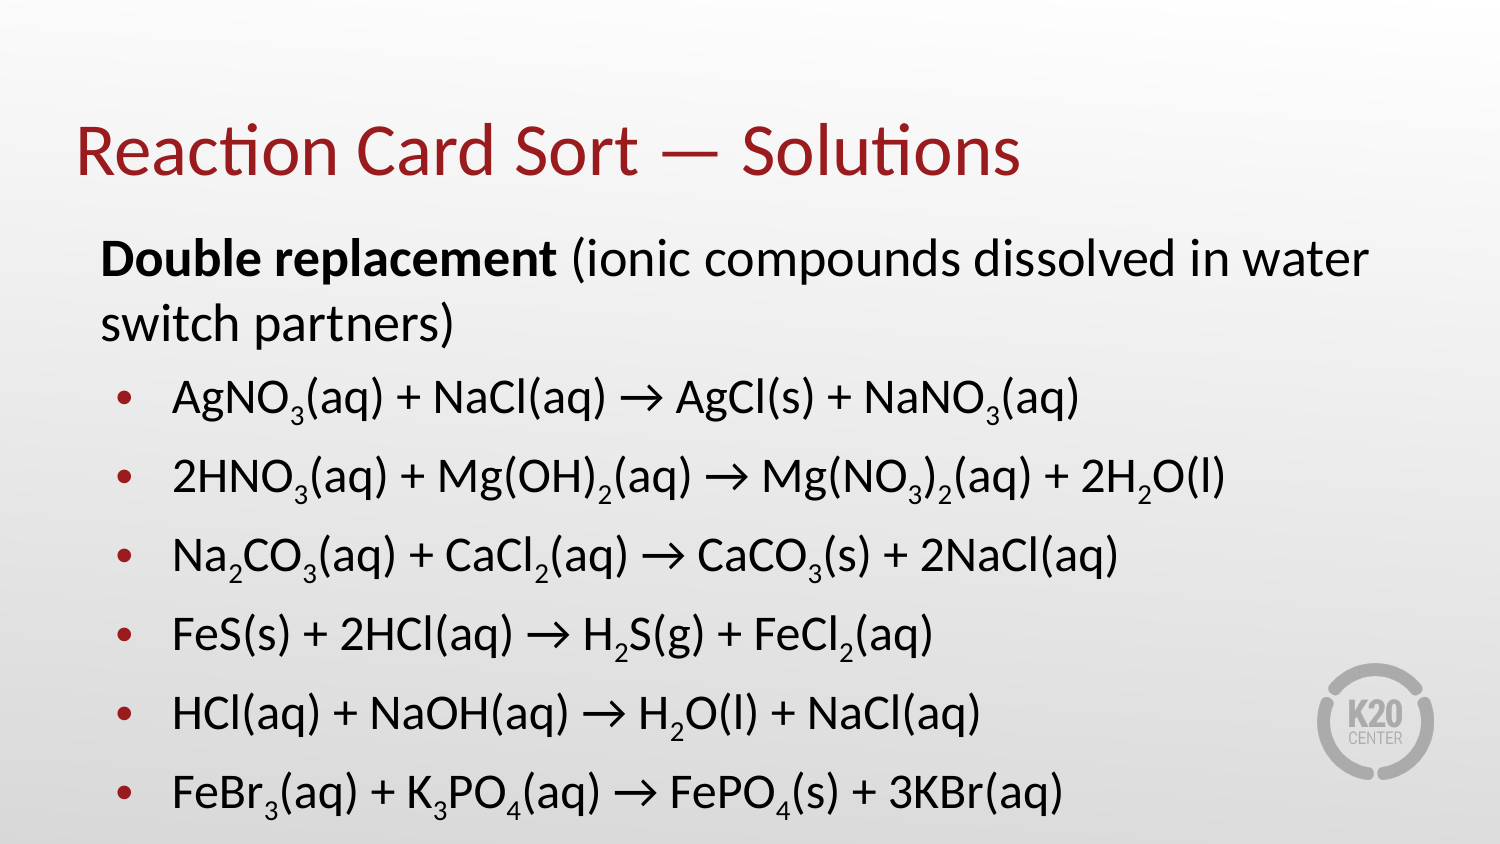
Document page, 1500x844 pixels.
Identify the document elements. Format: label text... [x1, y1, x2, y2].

list Double replacement (ionic compounds dissolved in water switch partners) AgNO3(aq) + NaCl(aq) → AgCl(s) + NaNO3(aq) 2HNO3(aq) + Mg(OH)2(aq) → Mg(NO3)2(aq) + 2H2O(l) Na2CO3(aq) + CaCl2(aq) → CaCO3(s) + 2NaCl(aq) FeS(s) + 2HCl(aq) → H2S(g) + FeCl2(aq) HCl(aq) + NaOH(aq) → H2O(l) + NaCl(aq) FeBr3(aq) + K3PO4(aq) → FePO4(s) + 3KBr(aq) [75, 214, 1425, 779]
picture [1300, 646, 1451, 797]
title Reaction Card Sort — Solutions [75, 50, 1425, 191]
